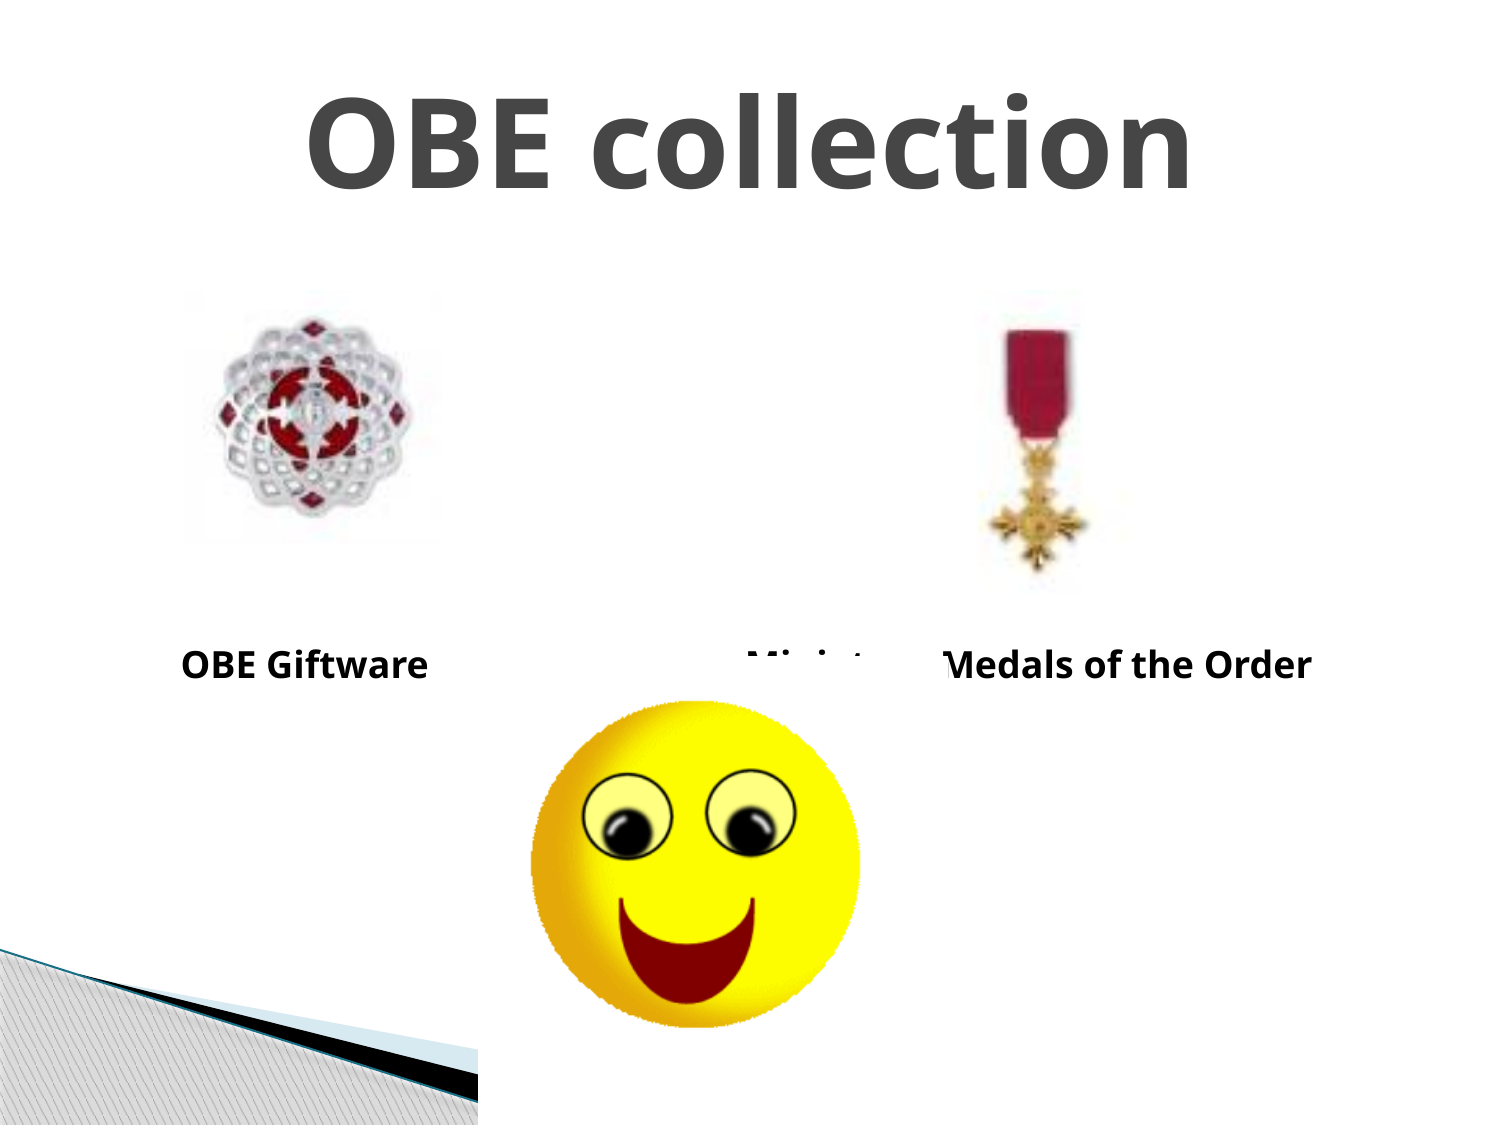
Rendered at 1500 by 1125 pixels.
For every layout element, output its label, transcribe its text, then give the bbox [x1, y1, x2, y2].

text_box OBE Giftware [165, 633, 444, 694]
title OBE collection [75, 45, 1425, 233]
picture [477, 655, 948, 1125]
picture [879, 290, 1195, 606]
picture [182, 290, 443, 545]
text_box Miniature Medals of the Order [730, 633, 1329, 694]
